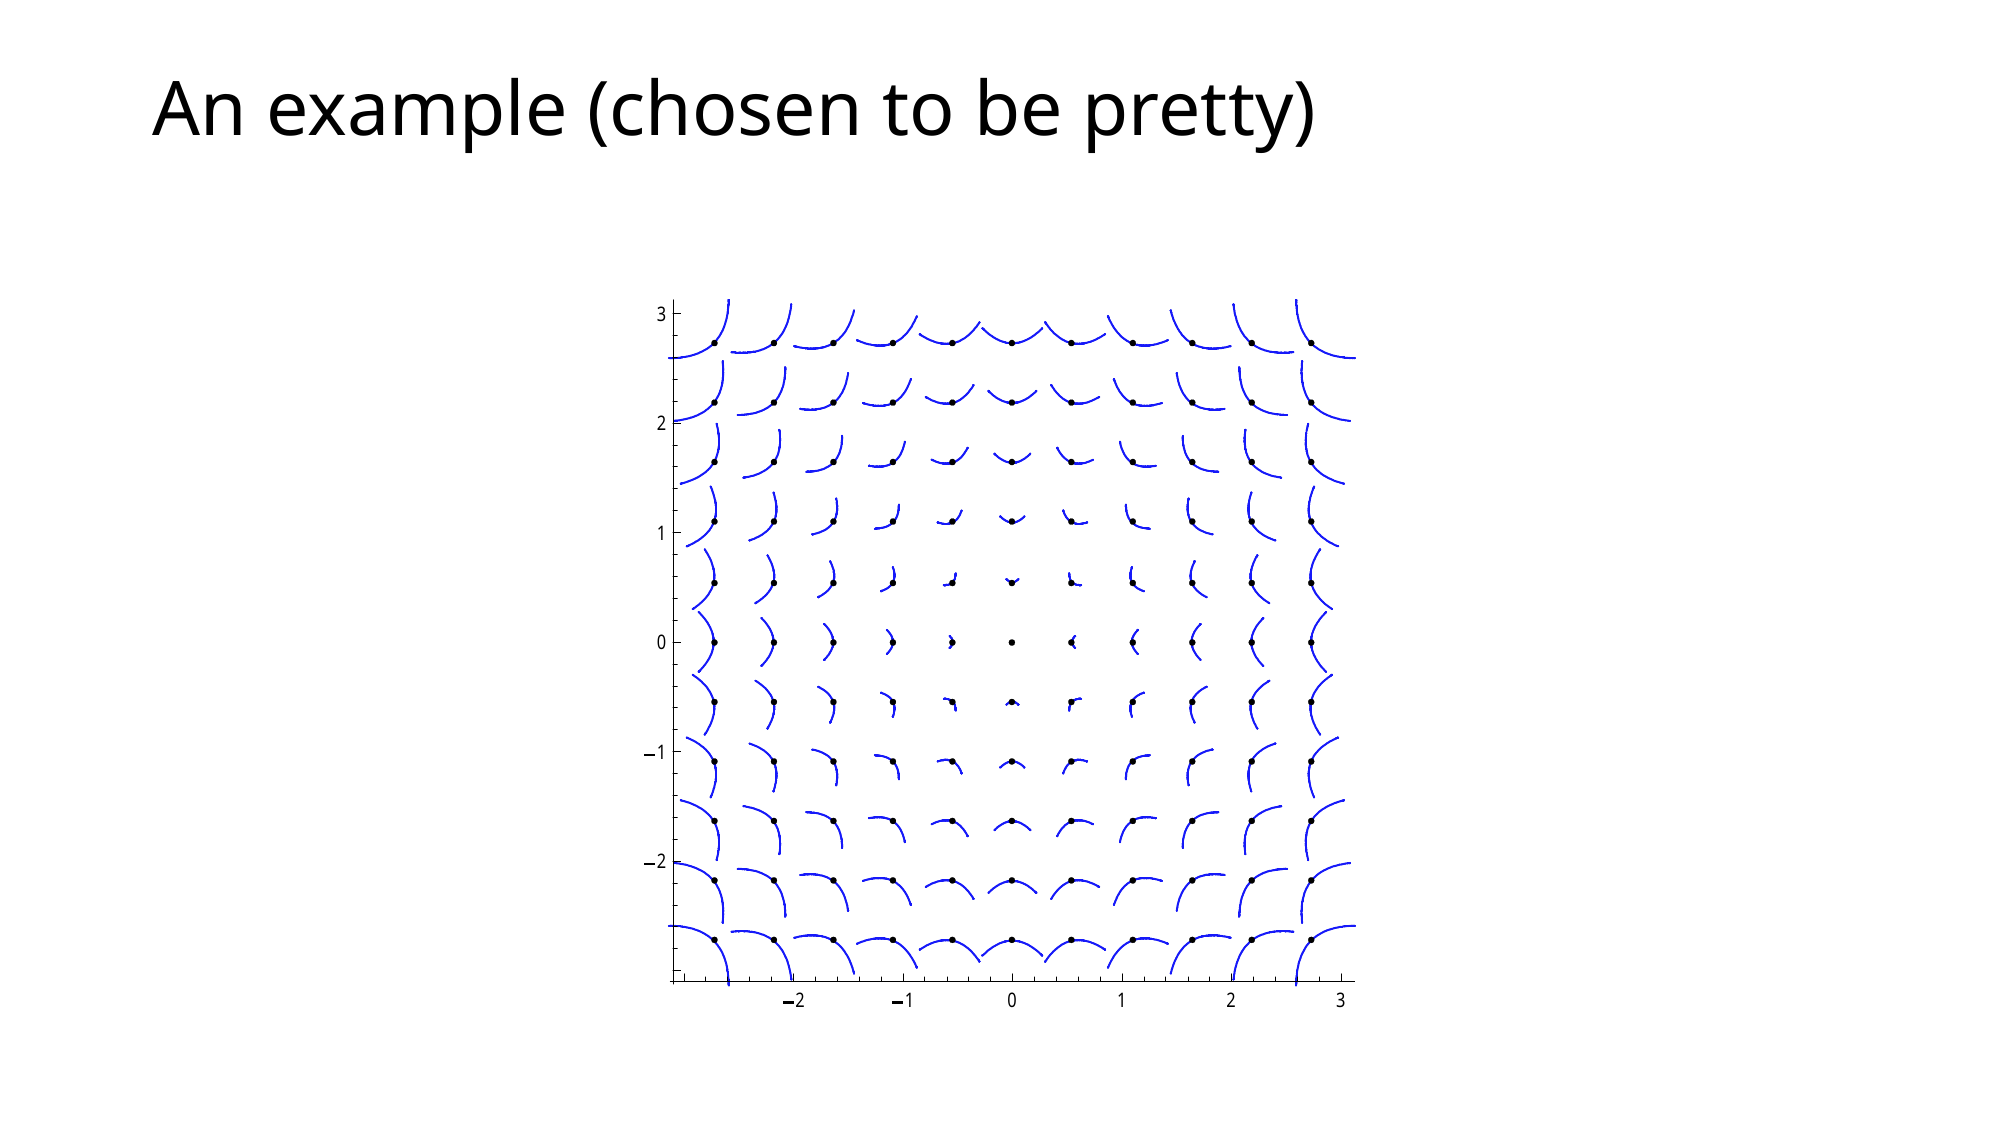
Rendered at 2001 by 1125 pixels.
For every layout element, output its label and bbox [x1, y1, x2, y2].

list [643, 299, 1357, 1014]
